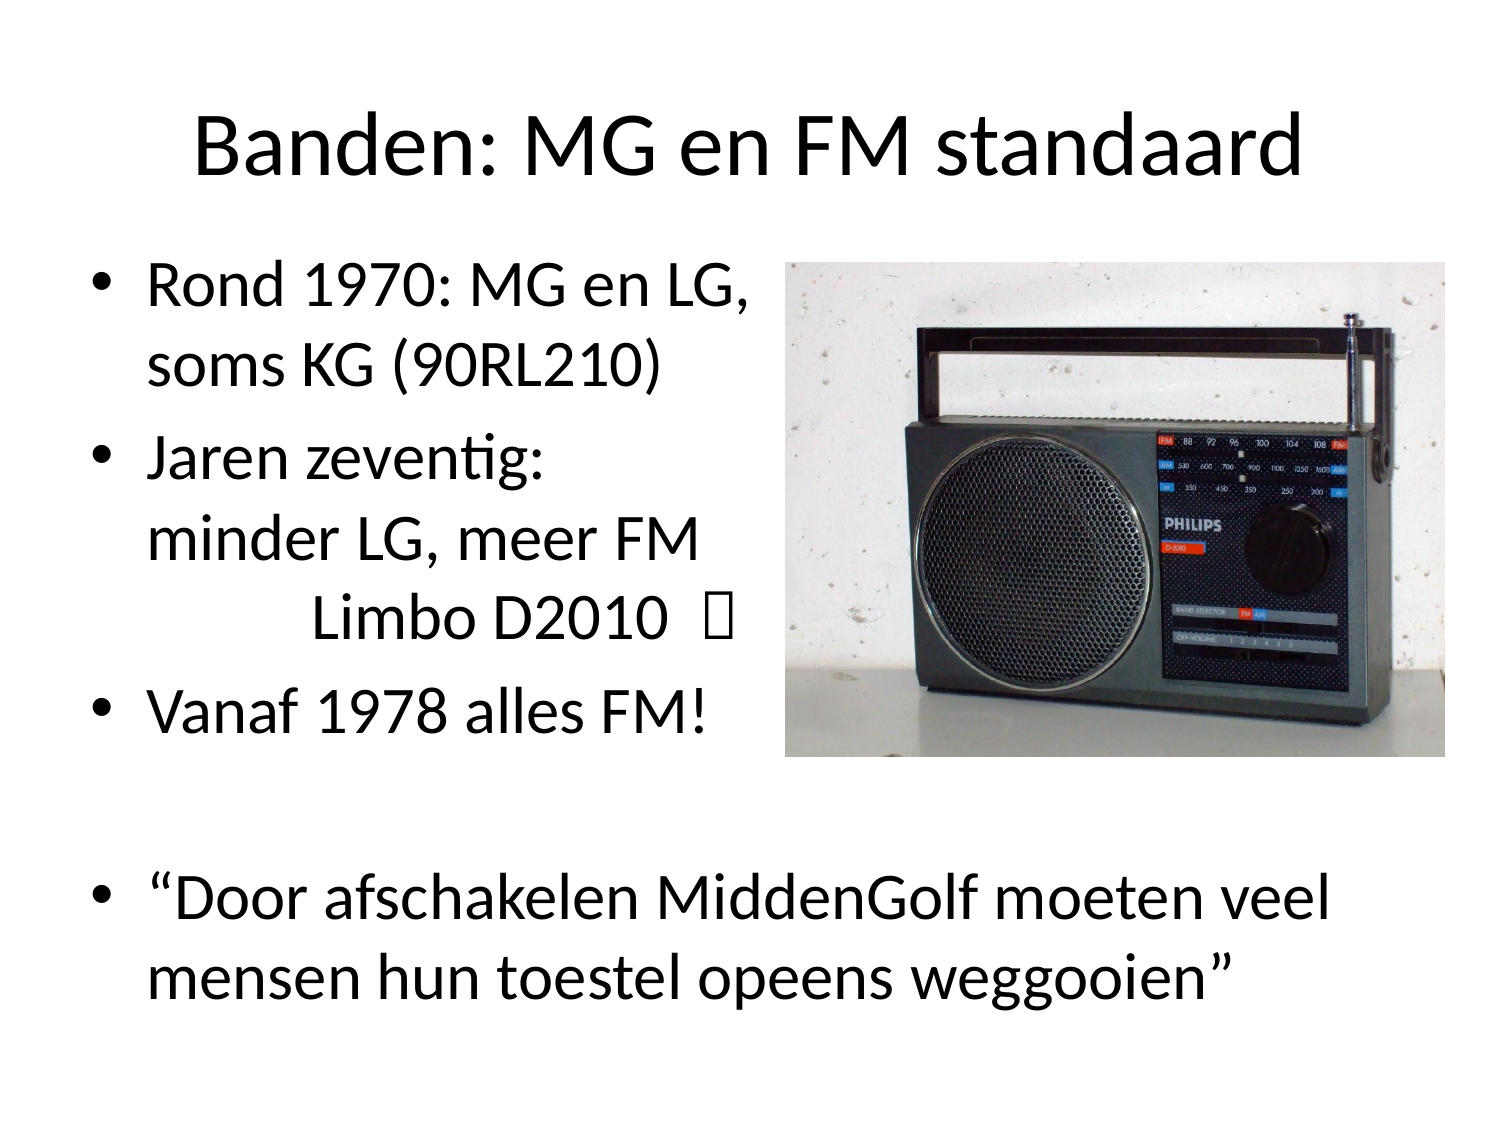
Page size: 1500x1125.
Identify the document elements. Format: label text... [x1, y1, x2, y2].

picture [785, 262, 1445, 758]
title Banden: MG en FM standaard [75, 45, 1425, 232]
list Rond 1970: MG en LG, soms KG (90RL210) Jaren zeventig: minder LG, meer FM Limbo D2010  Vanaf 1978 alles FM! “Door afschakelen MiddenGolf moeten veel mensen hun toestel opeens weggooien” [75, 232, 1425, 1083]
